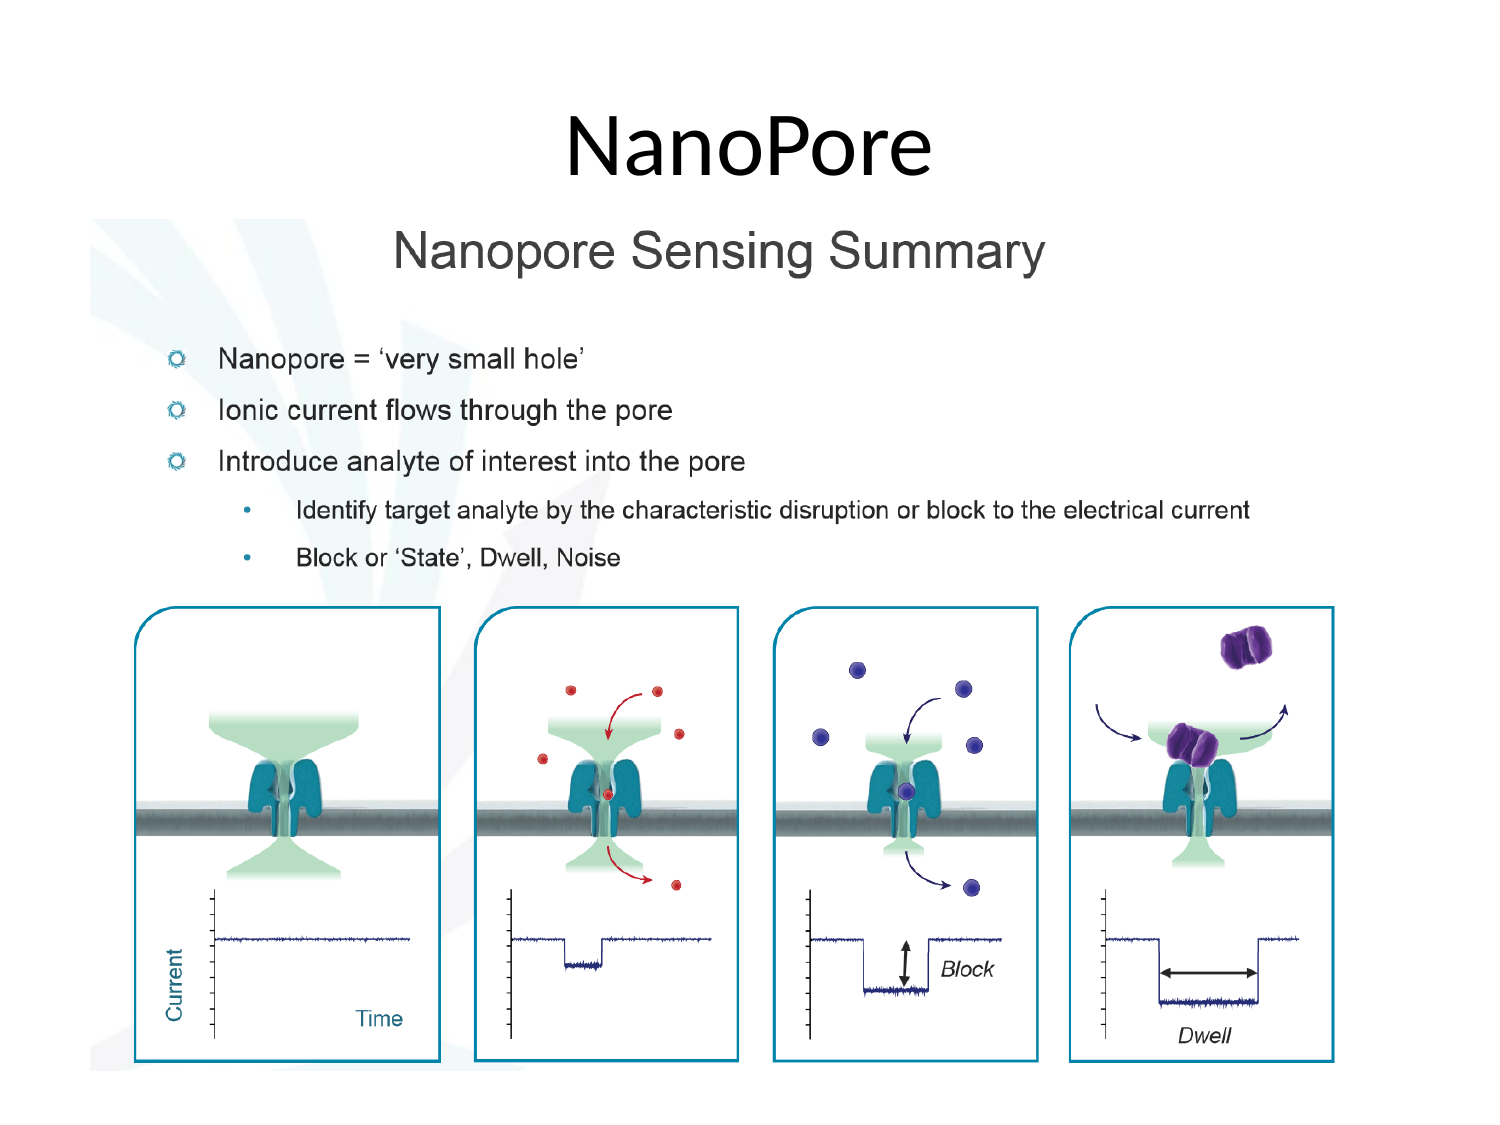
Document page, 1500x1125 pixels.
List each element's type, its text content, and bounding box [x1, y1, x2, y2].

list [90, 219, 1428, 1071]
title NanoPore [75, 45, 1425, 233]
